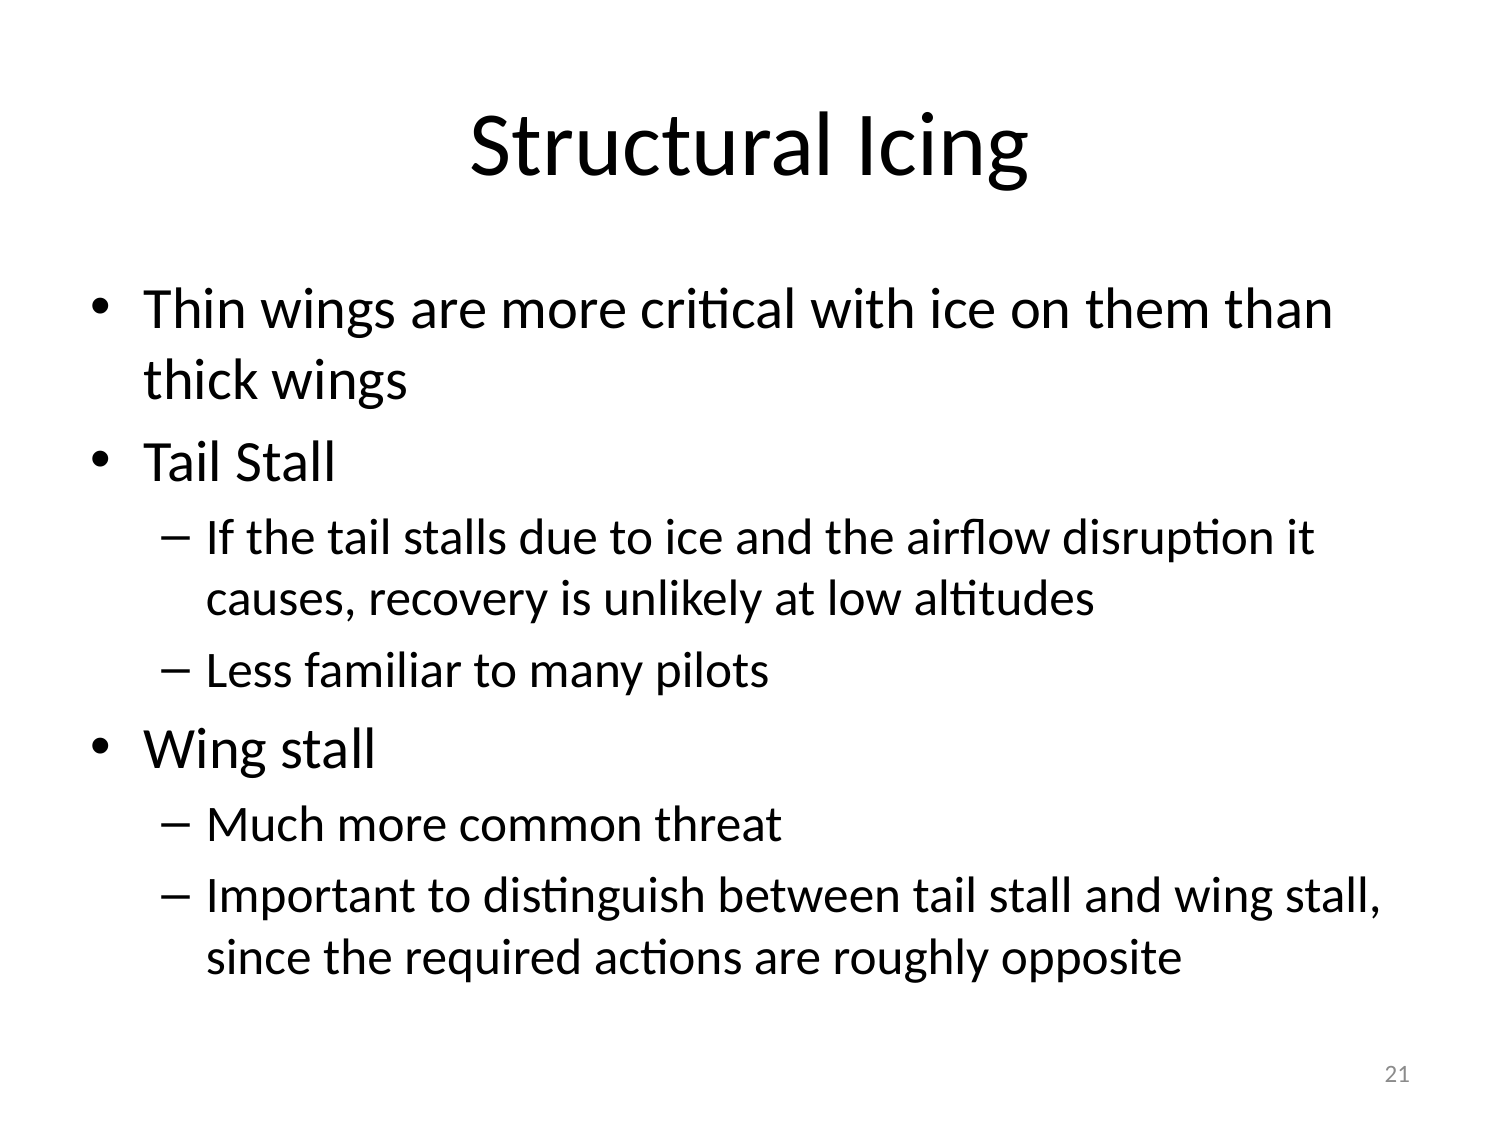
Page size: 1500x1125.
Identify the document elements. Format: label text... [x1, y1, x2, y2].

title Structural Icing [75, 45, 1425, 233]
slide_number 21 [1074, 1042, 1425, 1103]
list Thin wings are more critical with ice on them than thick wings Tail Stall If the tail stalls due to ice and the airflow disruption it causes, recovery is unlikely at low altitudes Less familiar to many pilots Wing stall Much more common threat Important to distinguish between tail stall and wing stall, since the required actions are roughly opposite [75, 262, 1425, 1005]
